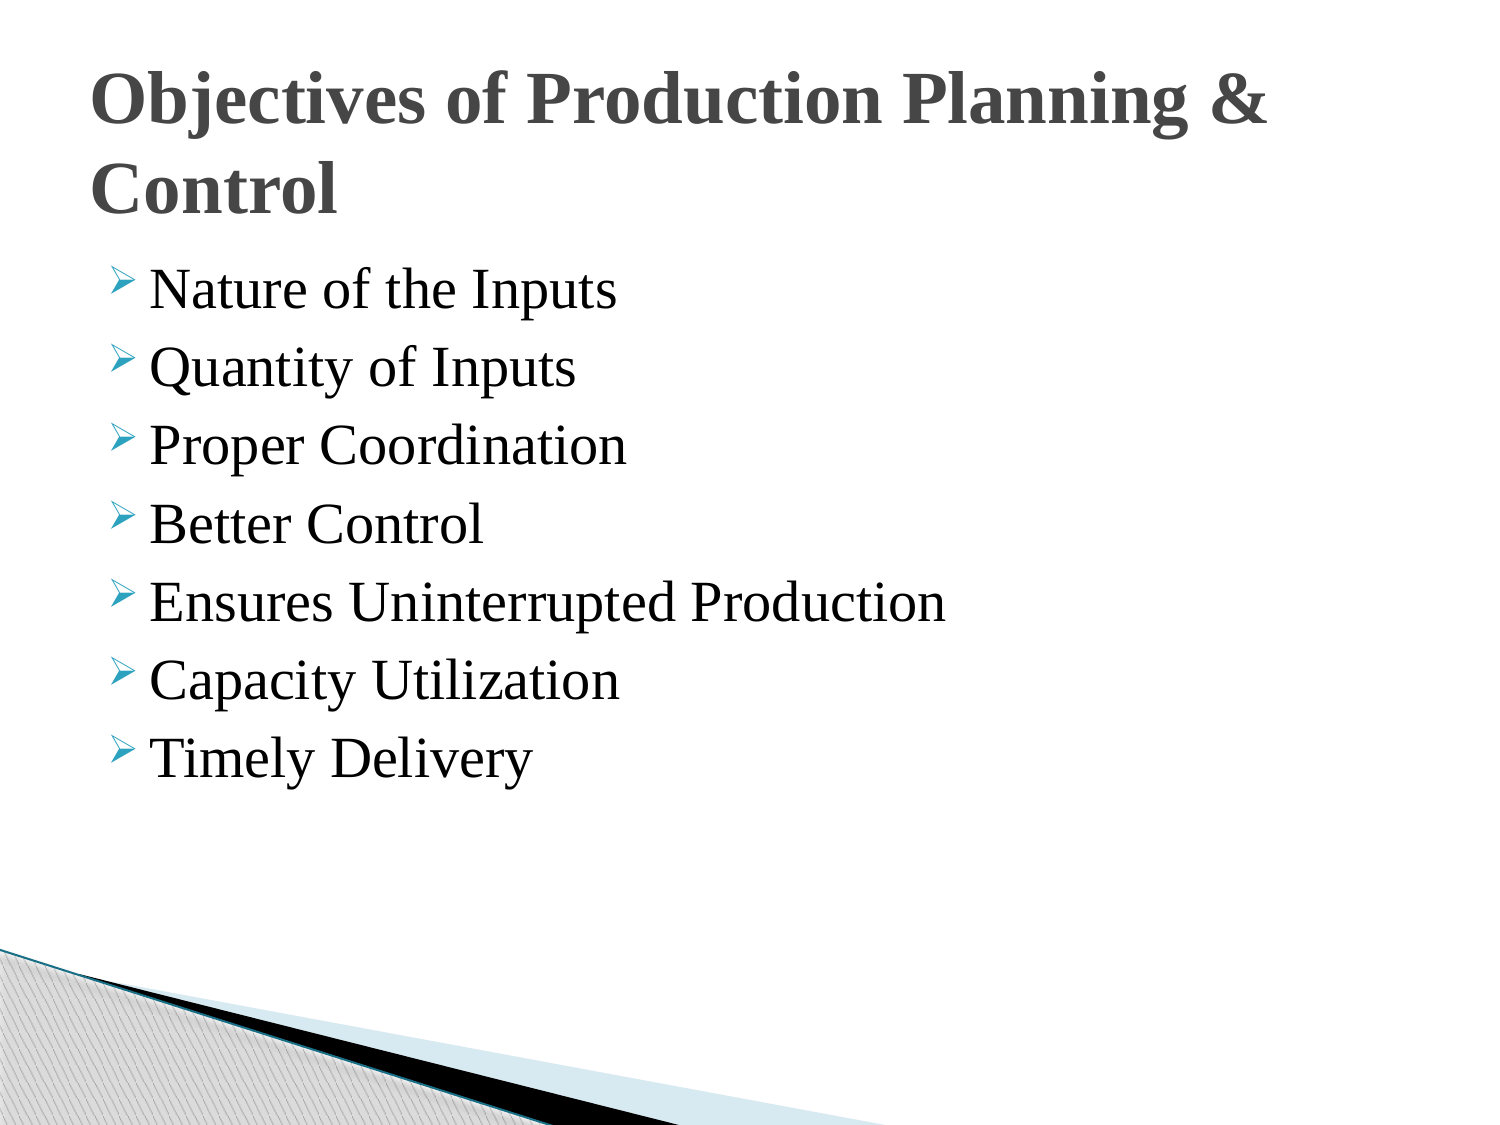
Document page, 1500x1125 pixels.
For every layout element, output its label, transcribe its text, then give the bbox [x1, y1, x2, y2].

list Nature of the Inputs Quantity of Inputs Proper Coordination Better Control Ensures Uninterrupted Production Capacity Utilization Timely Delivery [75, 243, 1425, 986]
title Objectives of Production Planning & Control [75, 45, 1425, 233]
